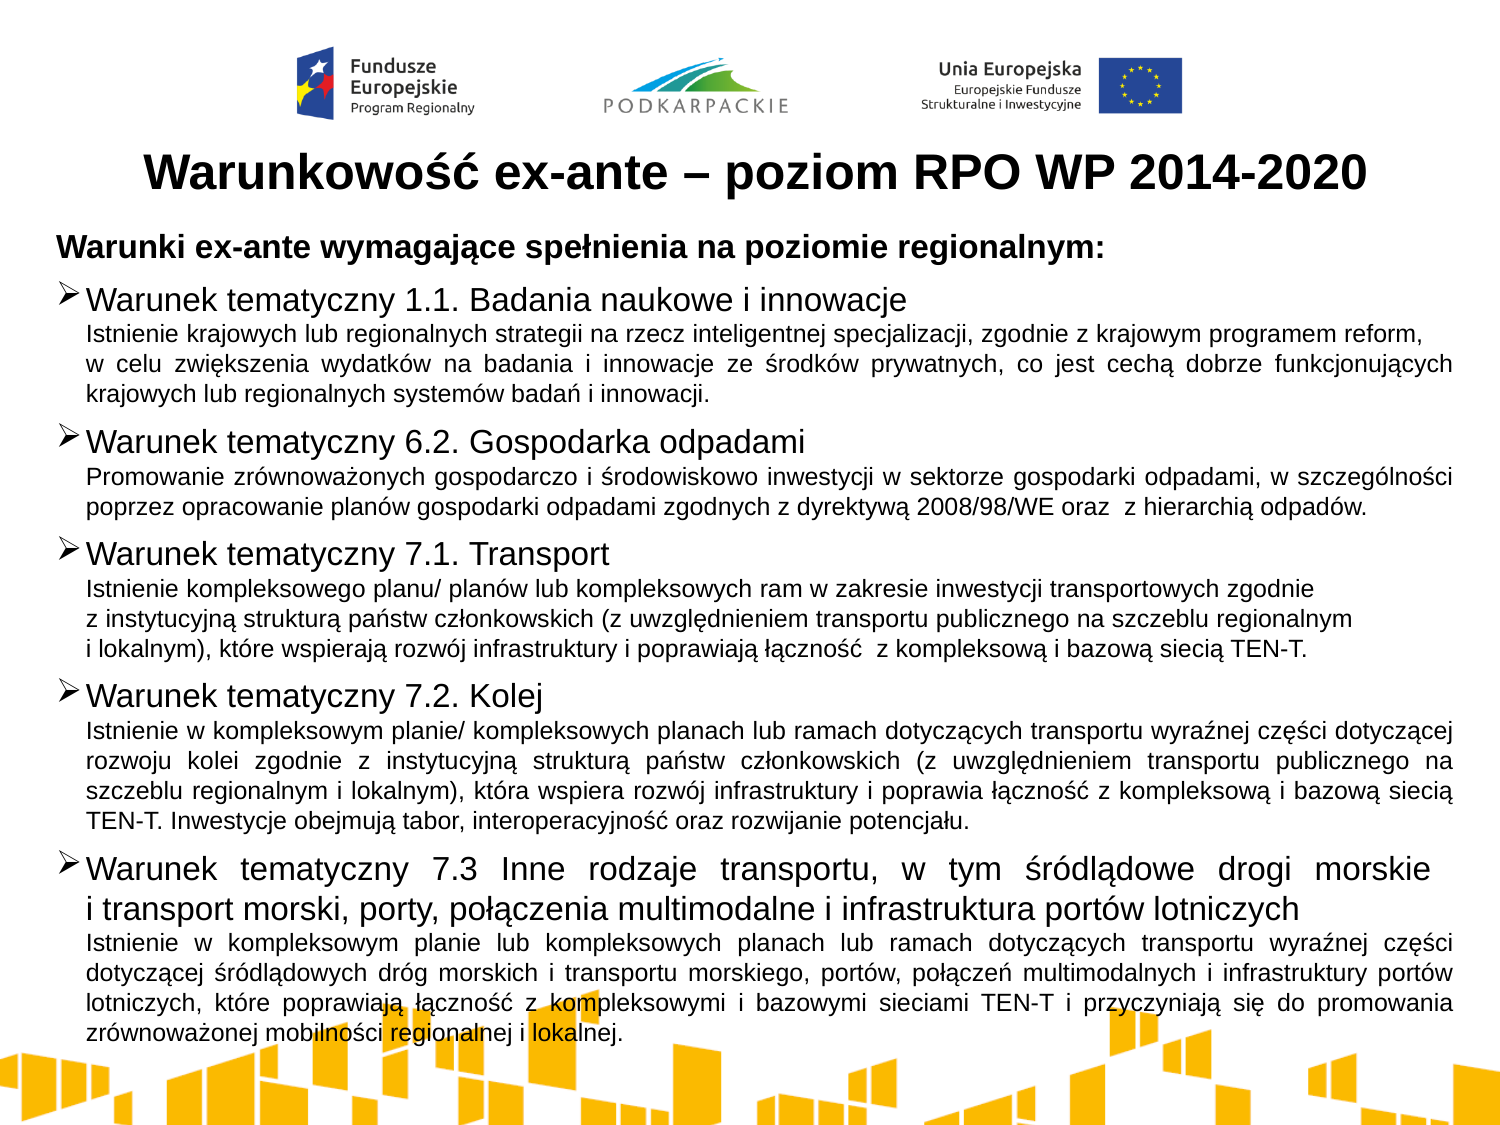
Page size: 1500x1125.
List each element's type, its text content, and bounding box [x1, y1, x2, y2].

picture [265, 25, 1212, 150]
picture [0, 980, 1500, 1125]
text_box Warunkowość ex-ante – poziom RPO WP 2014-2020 Warunki ex-ante wymagające spełnienia na poziomie regionalnym: Warunek tematyczny 1.1. Badania naukowe i innowacje Istnienie krajowych lub regionalnych strategii na rzecz inteligentnej specjalizacji, zgodnie z krajowym programem reform, w celu zwiększenia wydatków na badania i innowacje ze środków prywatnych, co jest cechą dobrze funkcjonujących krajowych lub regionalnych systemów badań i innowacji. Warunek tematyczny 6.2. Gospodarka odpadami Promowanie zrównoważonych gospodarczo i środowiskowo inwestycji w sektorze gospodarki odpadami, w szczególności poprzez opracowanie planów gospodarki odpadami zgodnych z dyrektywą 2008/98/WE oraz z hierarchią odpadów. Warunek tematyczny 7.1. Transport Istnienie kompleksowego planu/ planów lub kompleksowych ram w zakresie inwestycji transportowych zgodnie z instytucyjną strukturą państw członkowskich (z uwzględnieniem transportu publicznego na szczeblu regionalnym i lokalnym), które wspierają rozwój infrastruktury i poprawiają łączność z kompleksową i bazową siecią TEN-T. Warunek tematyczny 7.2. Kolej Istnienie w kompleksowym planie/ kompleksowych planach lub ramach dotyczących transportu wyraźnej części dotyczącej rozwoju kolei zgodnie z instytucyjną strukturą państw członkowskich (z uwzględnieniem transportu publicznego na szczeblu regionalnym i lokalnym), która wspiera rozwój infrastruktury i poprawia łączność z kompleksową i bazową siecią TEN-T. Inwestycje obejmują tabor, interoperacyjność oraz rozwijanie potencjału. Warunek tematyczny 7.3 Inne rodzaje transportu, w tym śródlądowe drogi morskie i transport morski, porty, połączenia multimodalne i infrastruktura portów lotniczych Istnienie w kompleksowym planie lub kompleksowych planach lub ramach dotyczących transportu wyraźnej części dotyczącej śródlądowych dróg morskich i transportu morskiego, portów, połączeń multimodalnych i infrastruktury portów lotniczych, które poprawiają łączność z kompleksowymi i bazowymi sieciami TEN-T i przyczyniają się do promowania zrównoważonej mobilności regionalnej i lokalnej. [41, 137, 1471, 979]
